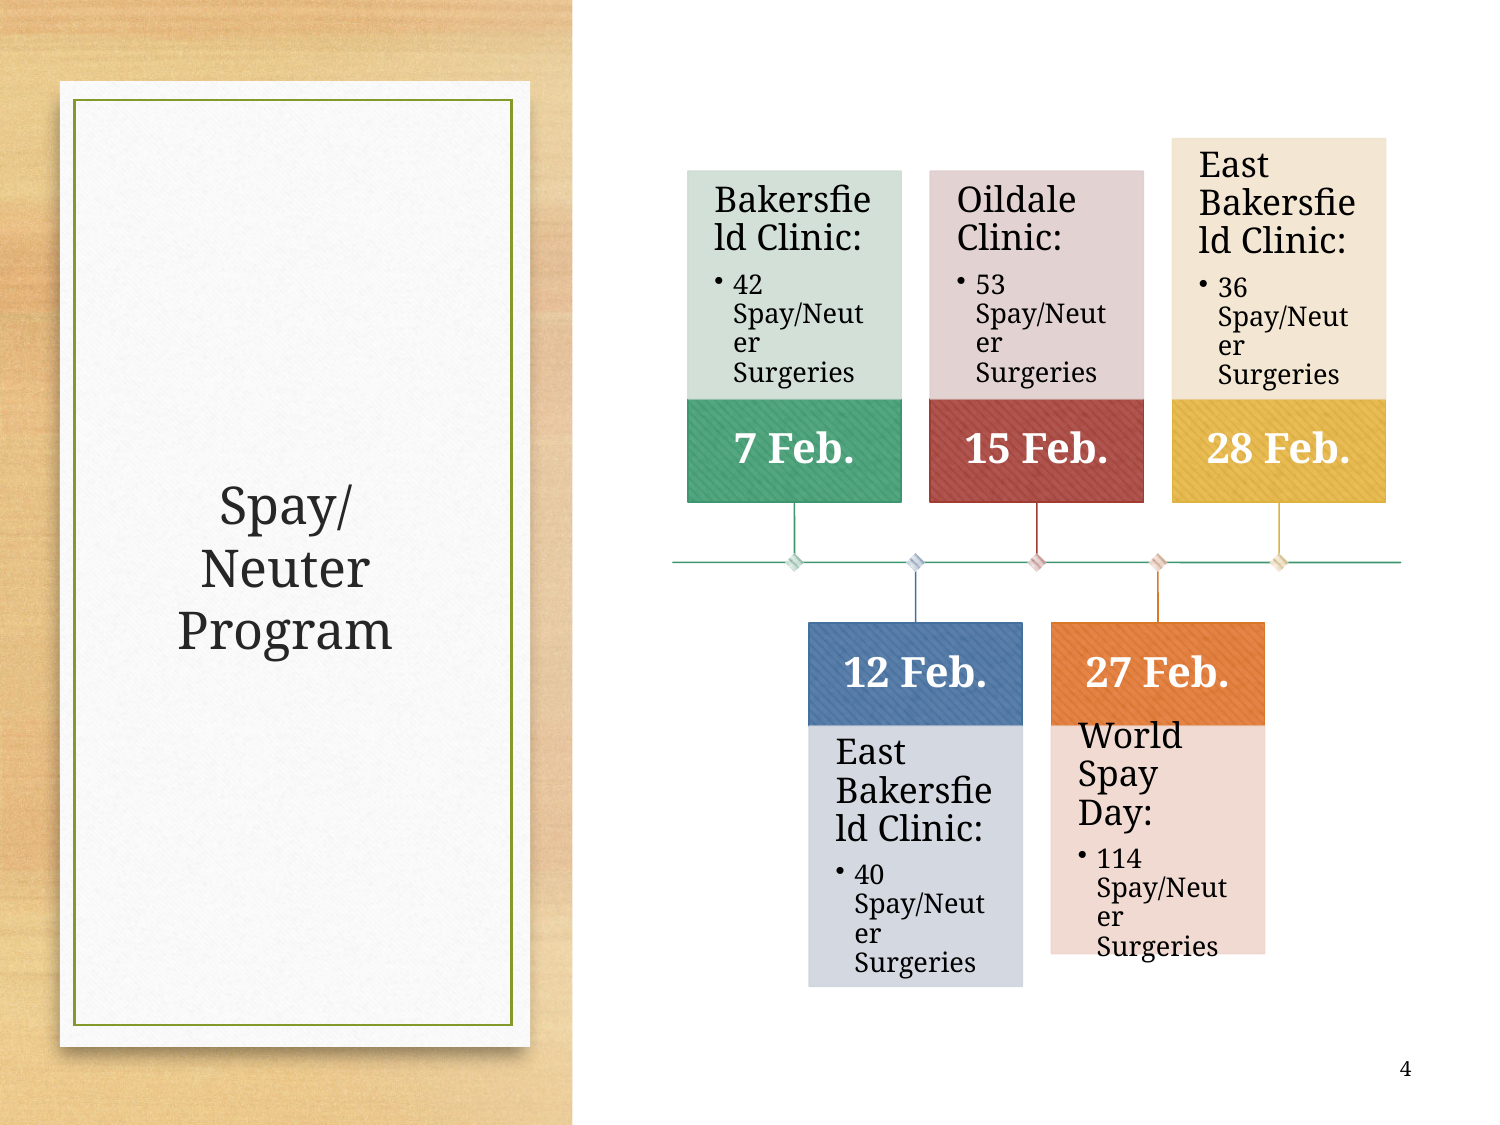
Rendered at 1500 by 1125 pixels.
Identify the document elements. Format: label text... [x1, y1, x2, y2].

text_box [0, 0, 571, 1125]
slide_number 4 [1359, 1046, 1427, 1093]
text_box [59, 80, 531, 1048]
text_box [74, 99, 512, 1026]
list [672, 131, 1401, 994]
text_box [571, 0, 1500, 1125]
title Spay/Neuter Program [129, 173, 442, 960]
